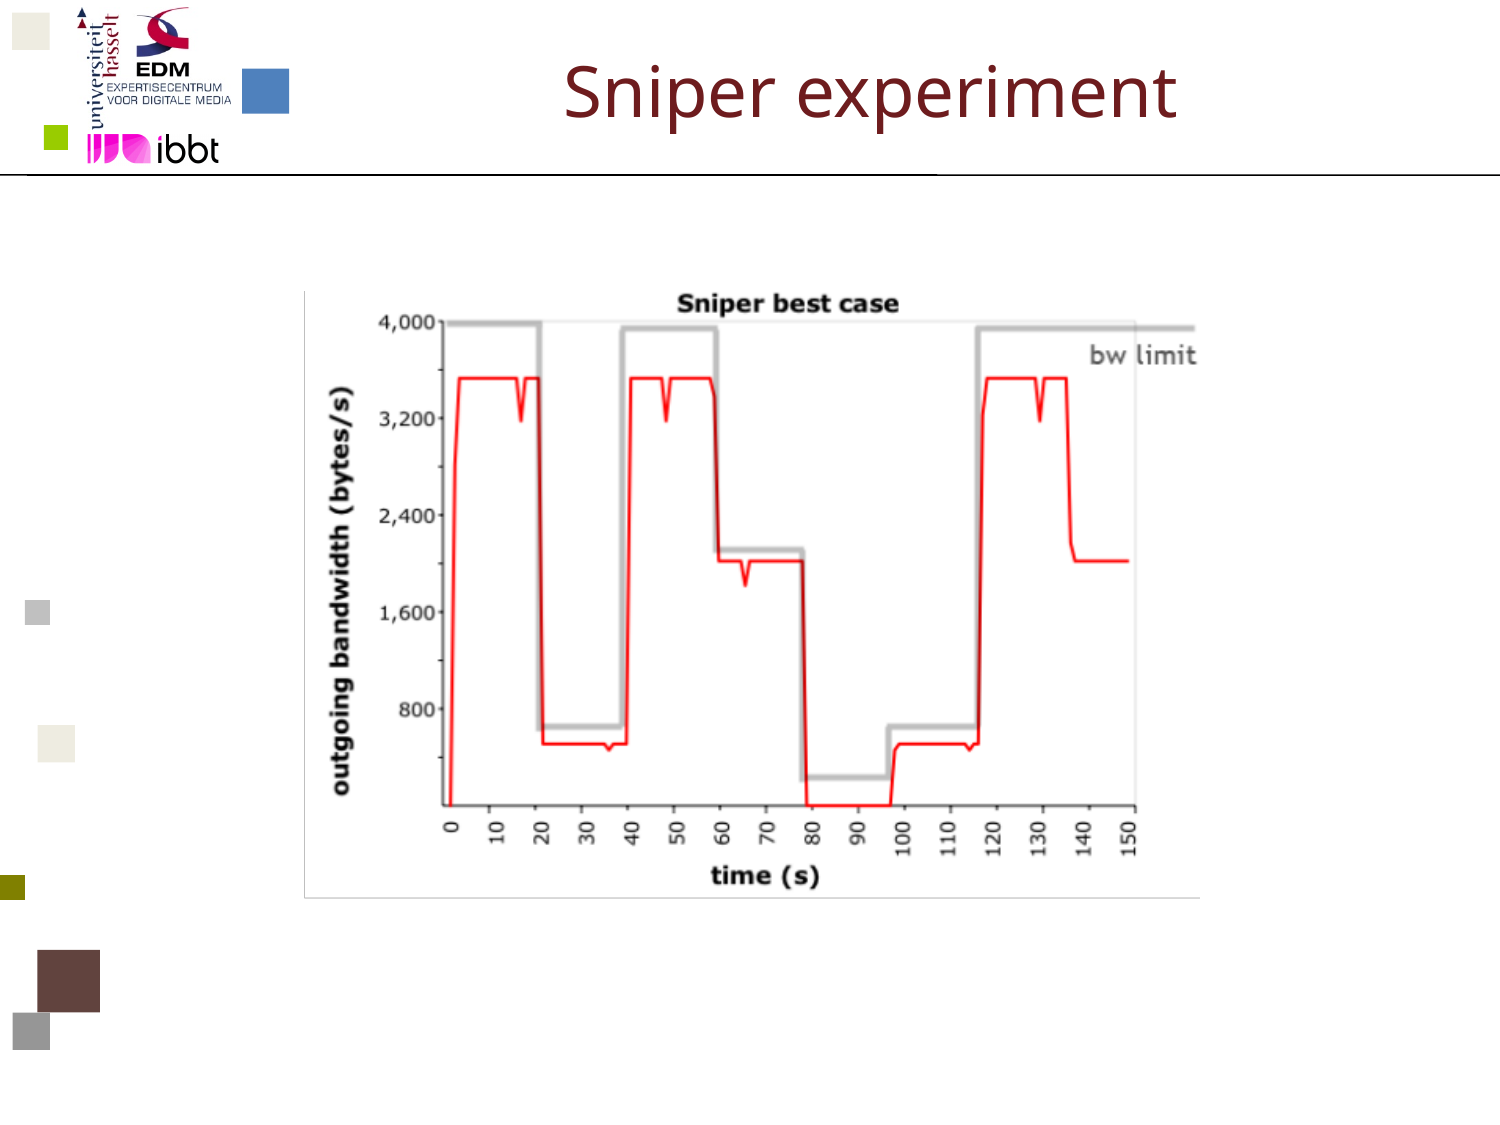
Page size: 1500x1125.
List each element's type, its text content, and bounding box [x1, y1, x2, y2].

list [299, 291, 1201, 913]
picture [87, 134, 219, 166]
picture [77, 7, 231, 130]
title Sniper experiment [316, 23, 1425, 155]
